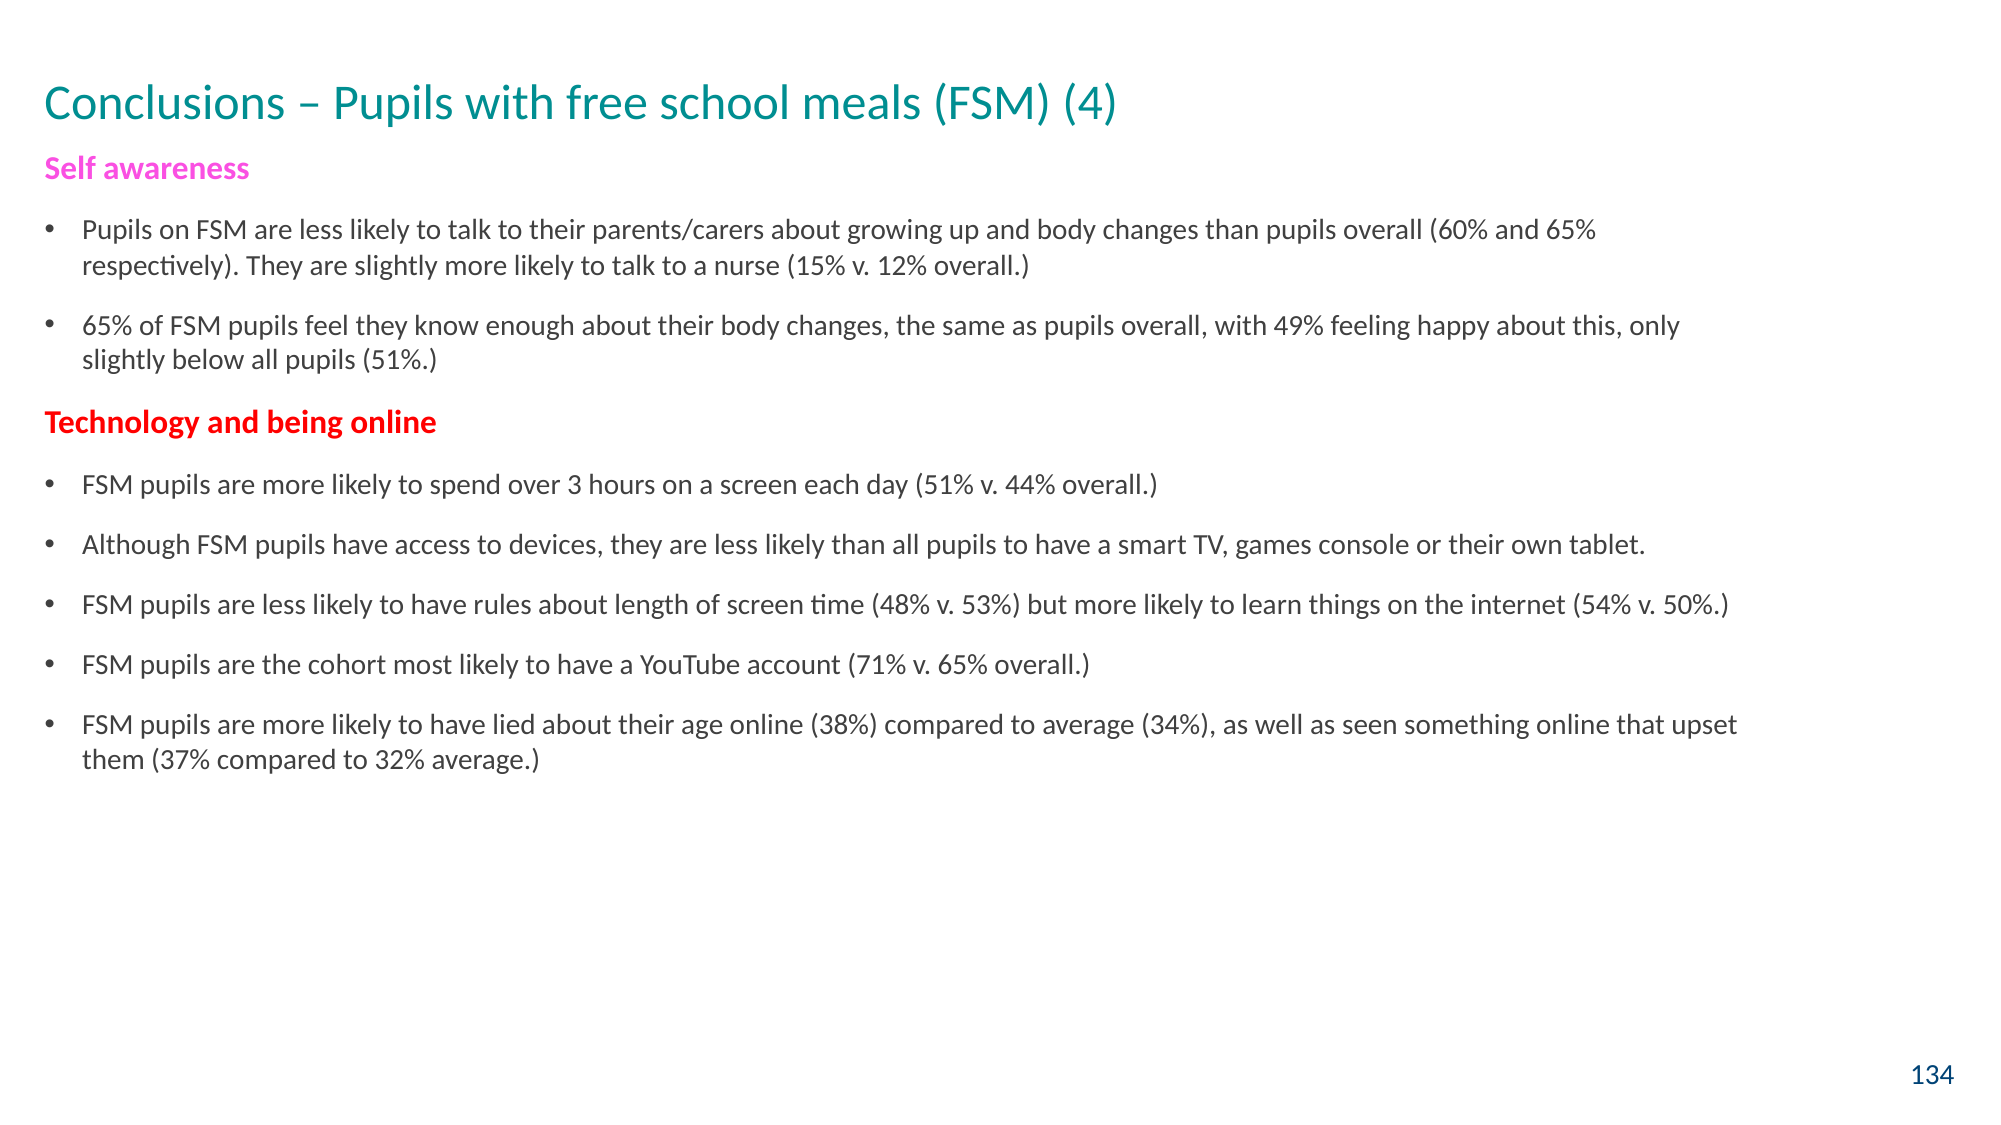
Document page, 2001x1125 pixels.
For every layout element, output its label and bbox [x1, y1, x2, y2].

list [29, 138, 1764, 1070]
text_box [29, 29, 1654, 138]
